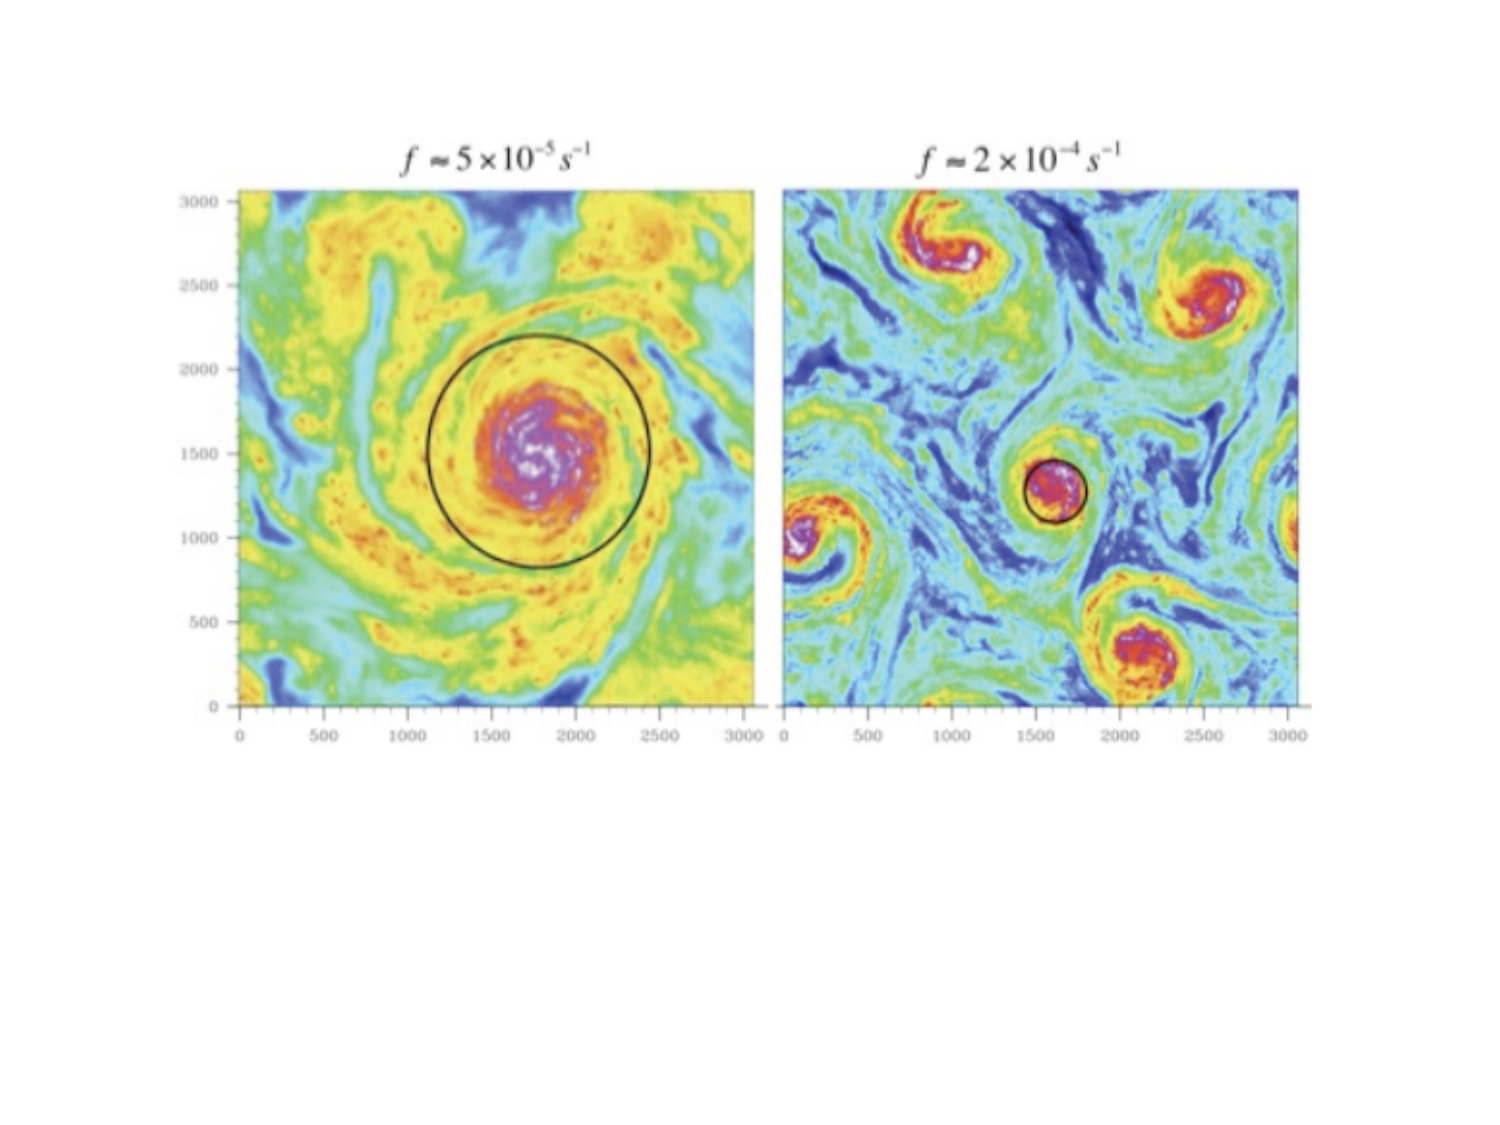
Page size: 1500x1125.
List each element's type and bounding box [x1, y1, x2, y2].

picture [137, 137, 1375, 756]
